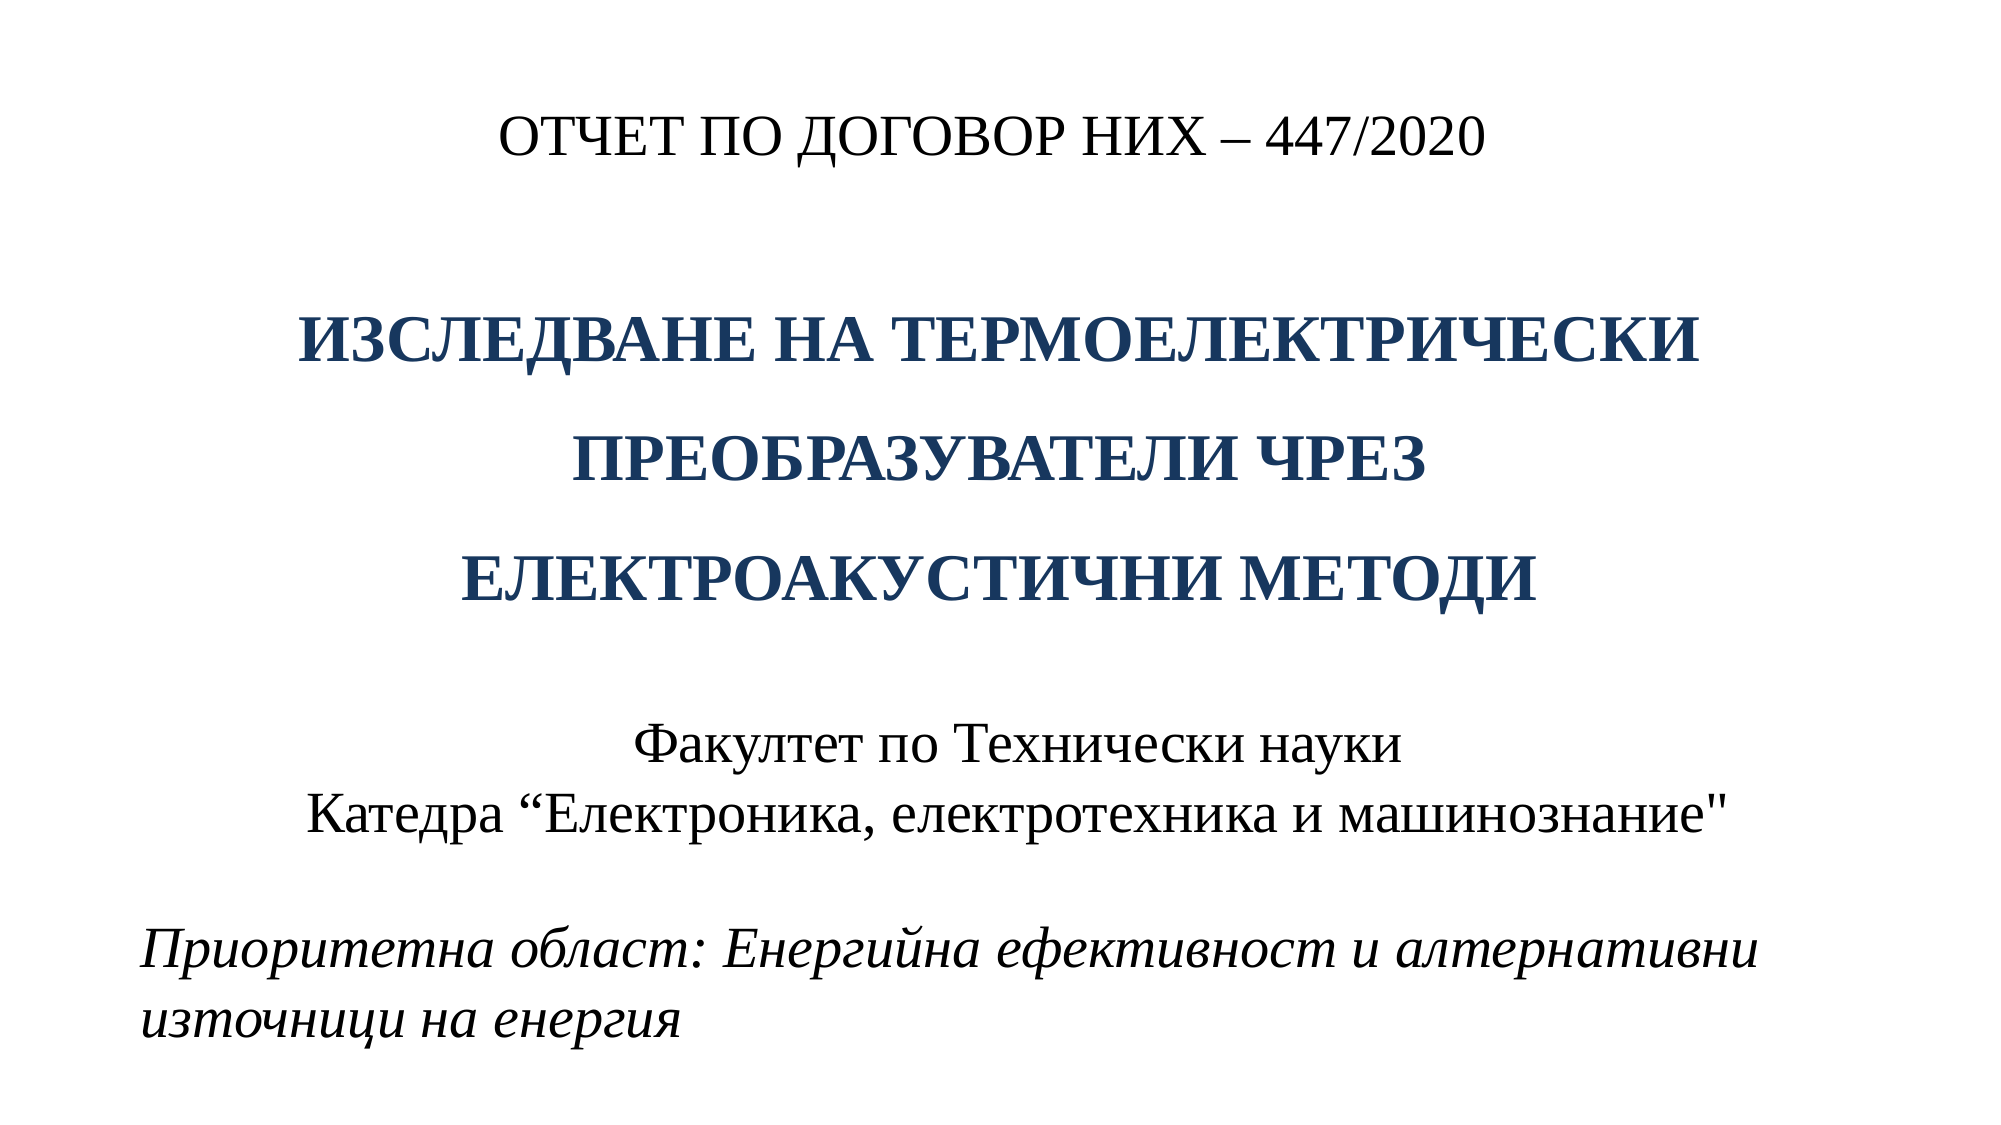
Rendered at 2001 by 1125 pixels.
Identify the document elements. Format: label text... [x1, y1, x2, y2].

text_box Приоритетна област: Енергийна ефективност и алтернативни източници на енергия [125, 901, 1911, 1057]
title ОТЧЕТ ПО ДОГОВОР НИХ – 447/2020 [249, 59, 1750, 195]
text_box Факултет по Технически науки Катедра “Електроника, електротехника и машинознание" [125, 696, 1911, 852]
subtitle Изследване на термоелектрически преобразуватели чрез електроакустични методи [216, 246, 1784, 590]
